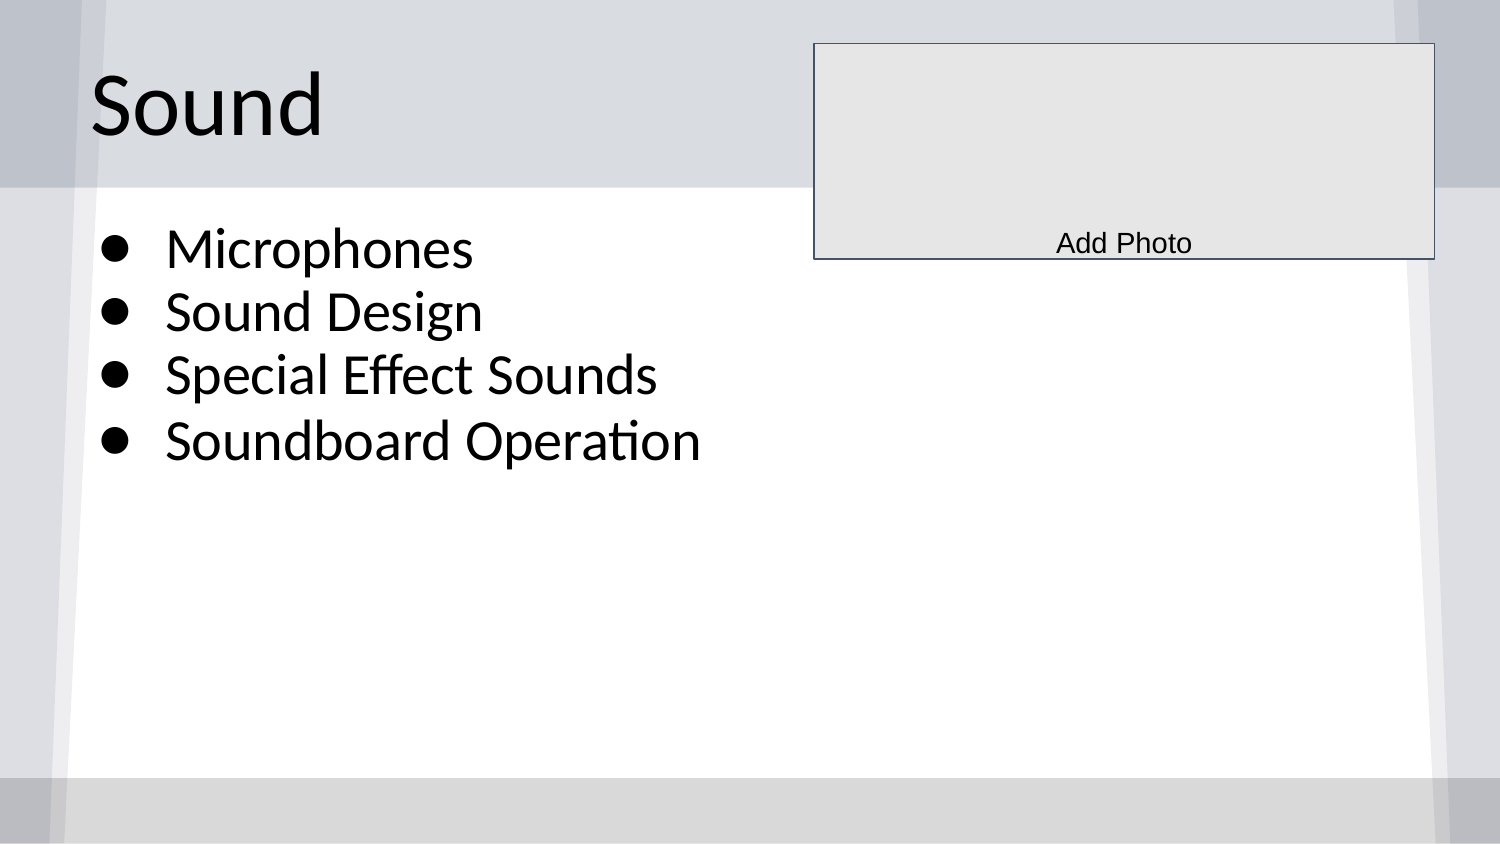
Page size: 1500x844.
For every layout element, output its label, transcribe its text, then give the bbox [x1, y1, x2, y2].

text_box Microphones Sound Design Special Effect Sounds Soundboard Operation [94, 211, 711, 473]
title Sound [87, 41, 328, 185]
text_box Add Photo [814, 43, 1435, 260]
